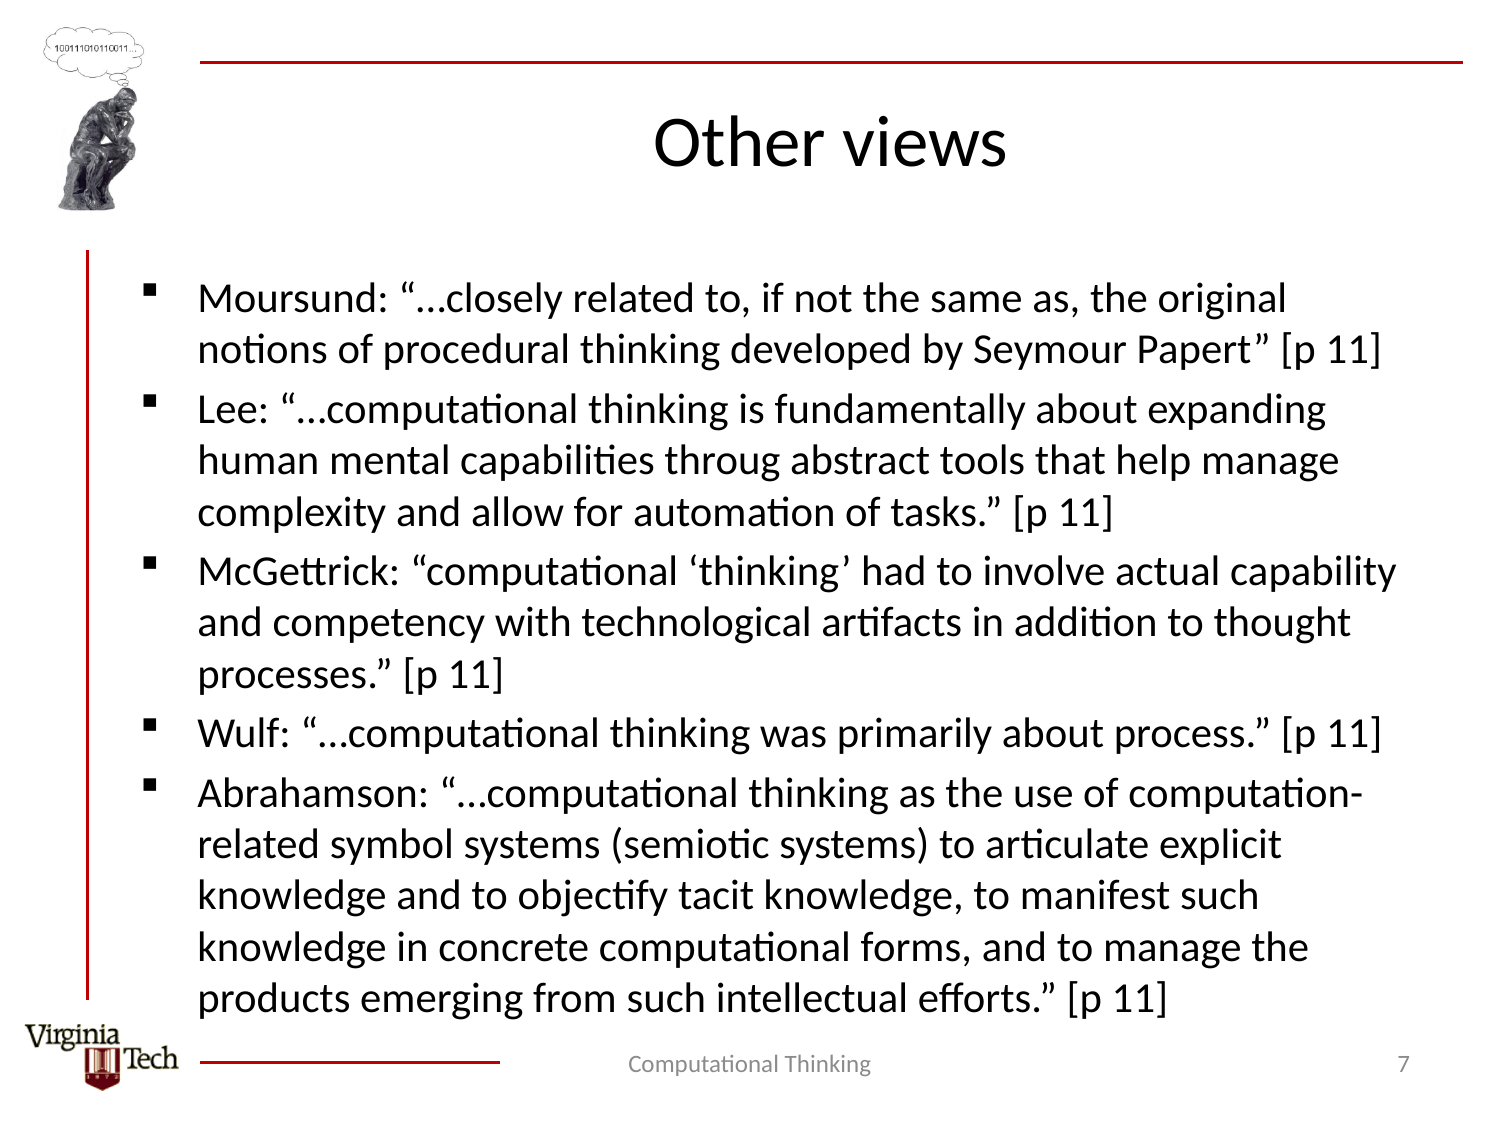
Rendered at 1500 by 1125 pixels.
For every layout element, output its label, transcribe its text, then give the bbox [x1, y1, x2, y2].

footer Computational Thinking [512, 1033, 988, 1093]
picture [24, 1024, 179, 1091]
slide_number 7 [1074, 1033, 1425, 1093]
title Other views [200, 75, 1463, 200]
list Moursund: “…closely related to, if not the same as, the original notions of procedural thinking developed by Seymour Papert” [p 11] Lee: “…computational thinking is fundamentally about expanding human mental capabilities throug abstract tools that help manage complexity and allow for automation of tasks.” [p 11] McGettrick: “computational ‘thinking’ had to involve actual capability and competency with technological artifacts in addition to thought processes.” [p 11] Wulf: “…computational thinking was primarily about process.” [p 11] Abrahamson: “…computational thinking as the use of computation-related symbol systems (semiotic systems) to articulate explicit knowledge and to objectify tacit knowledge, to manifest such knowledge in concrete computational forms, and to manage the products emerging from such intellectual efforts.” [p 11] [125, 262, 1425, 1050]
picture [37, 24, 150, 214]
